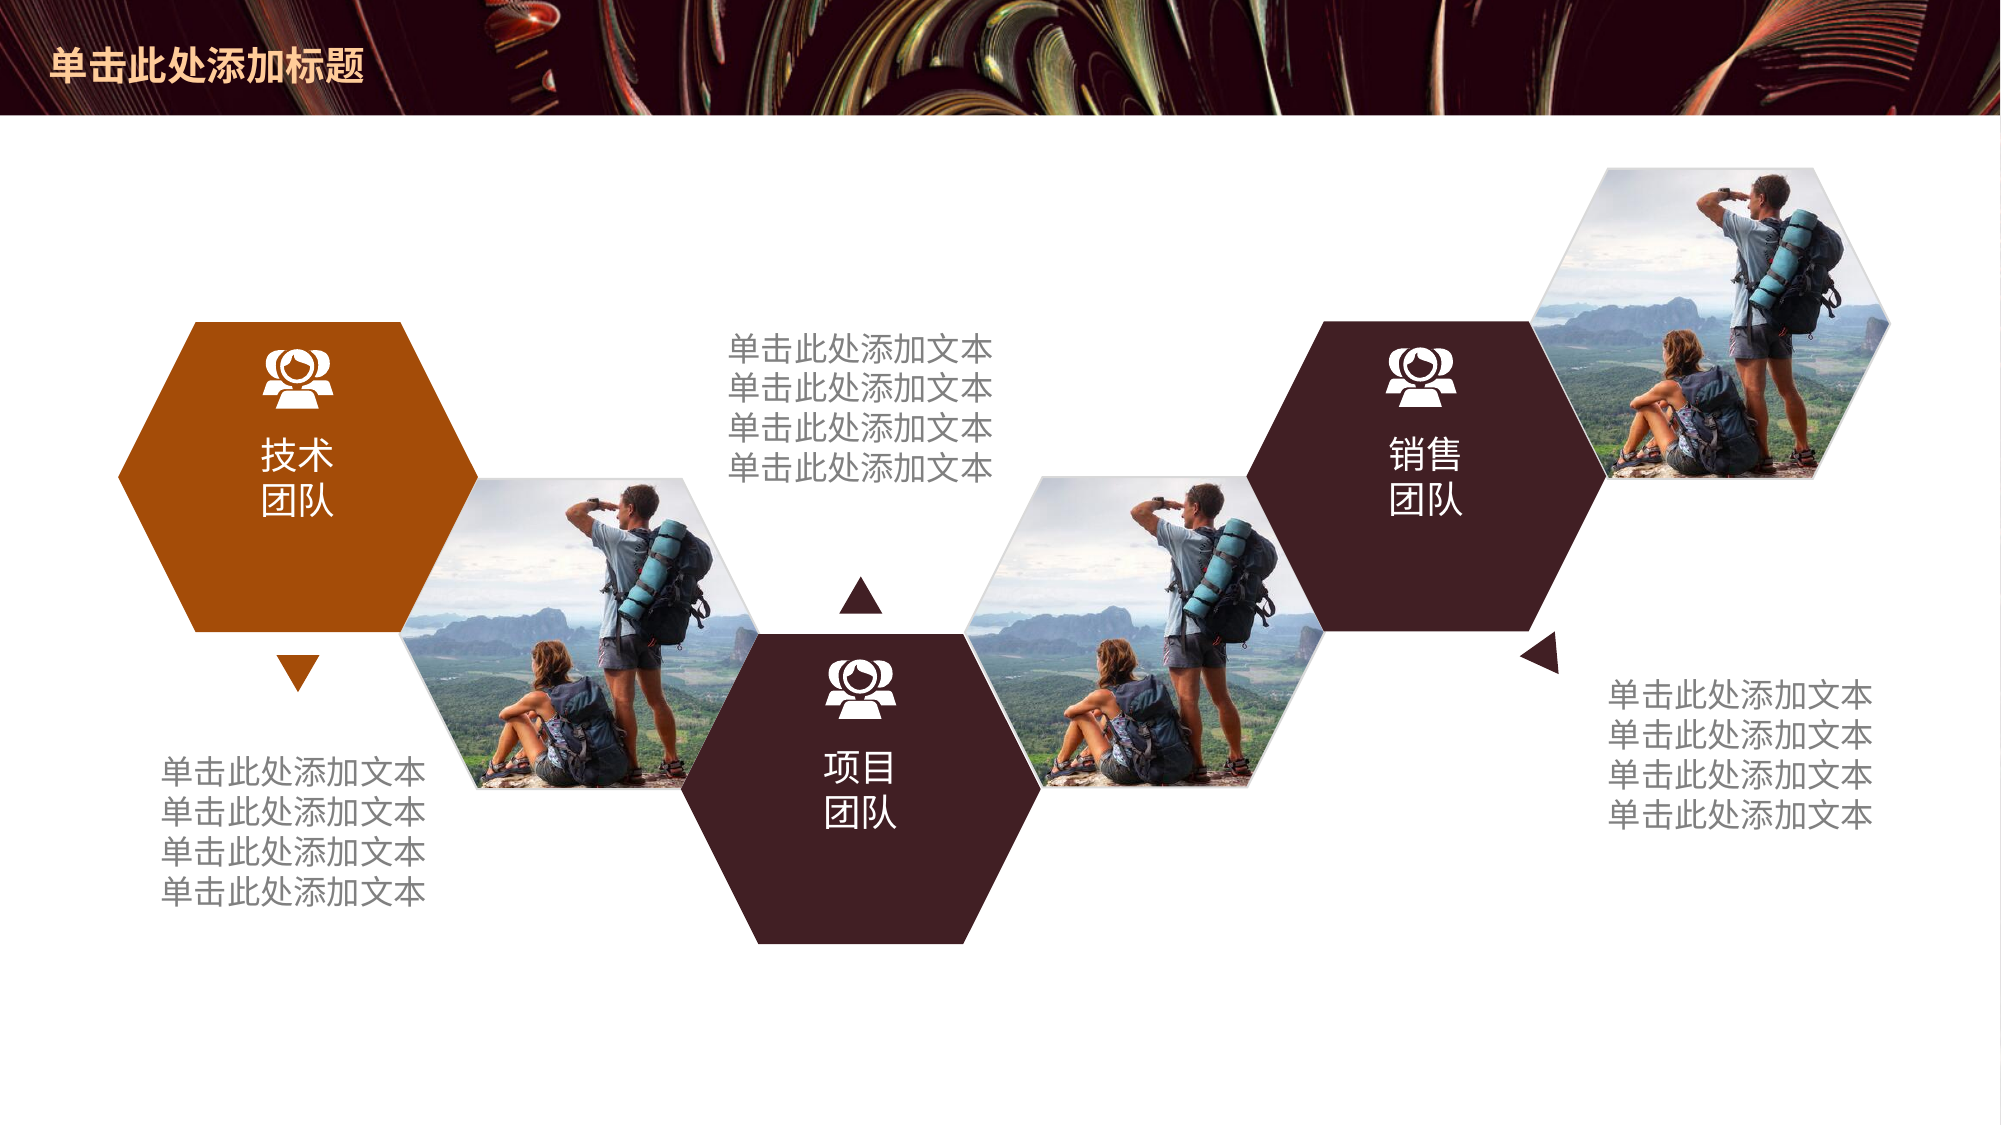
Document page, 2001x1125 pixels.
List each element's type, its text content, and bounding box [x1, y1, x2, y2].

text_box [274, 654, 322, 695]
text_box 单击此处添加文本 单击此处添加文本 单击此处添加文本 单击此处添加文本 [1587, 664, 1894, 844]
title 单击此处添加标题 [33, 39, 1759, 97]
text_box 单击此处添加文本 单击此处添加文本 单击此处添加文本 单击此处添加文本 [707, 317, 1014, 498]
text_box [1517, 632, 1560, 676]
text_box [680, 634, 1041, 945]
picture [0, 0, 2001, 1125]
text_box [1530, 167, 1892, 480]
text_box [963, 476, 1326, 789]
text_box [398, 477, 761, 791]
text_box 单击此处添加文本 单击此处添加文本 单击此处添加文本 单击此处添加文本 [140, 741, 447, 921]
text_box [118, 321, 478, 633]
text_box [1246, 321, 1607, 632]
text_box [837, 574, 885, 615]
